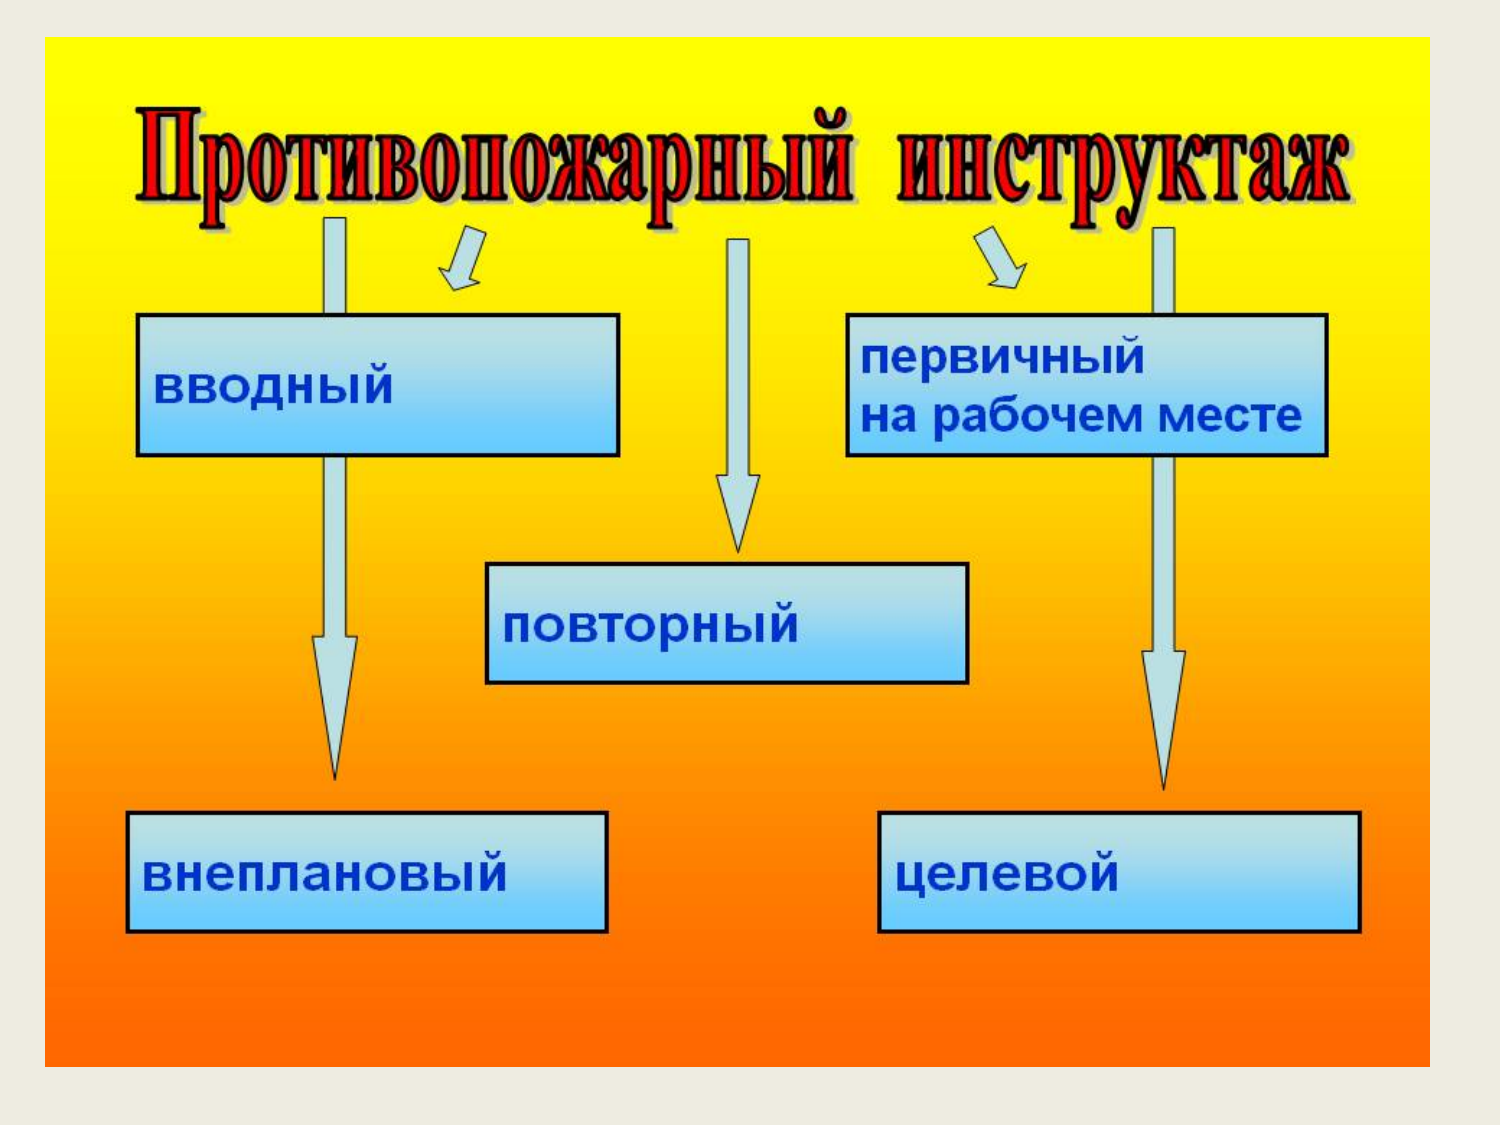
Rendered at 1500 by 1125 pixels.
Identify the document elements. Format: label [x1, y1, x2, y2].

list [45, 36, 1430, 1067]
